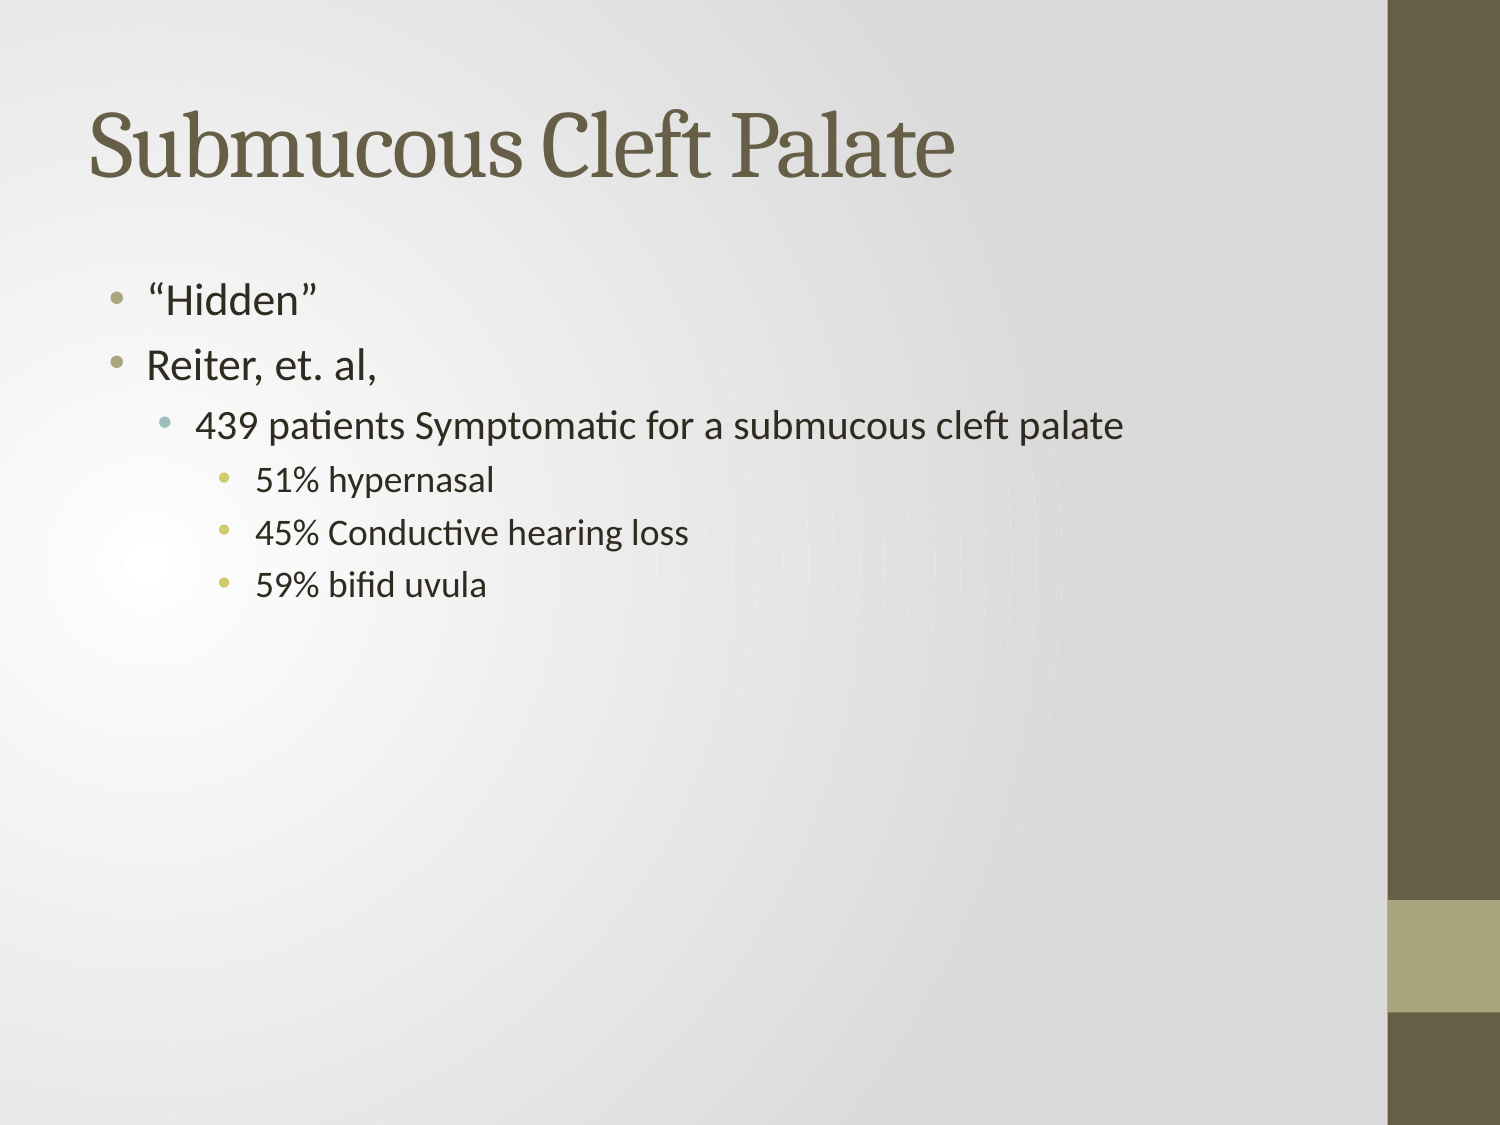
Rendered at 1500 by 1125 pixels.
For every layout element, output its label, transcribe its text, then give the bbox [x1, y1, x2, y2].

list “Hidden” Reiter, et. al, 439 patients Symptomatic for a submucous cleft palate 51% hypernasal 45% Conductive hearing loss 59% bifid uvula [75, 262, 1325, 1050]
title Submucous Cleft Palate [75, 45, 1325, 233]
